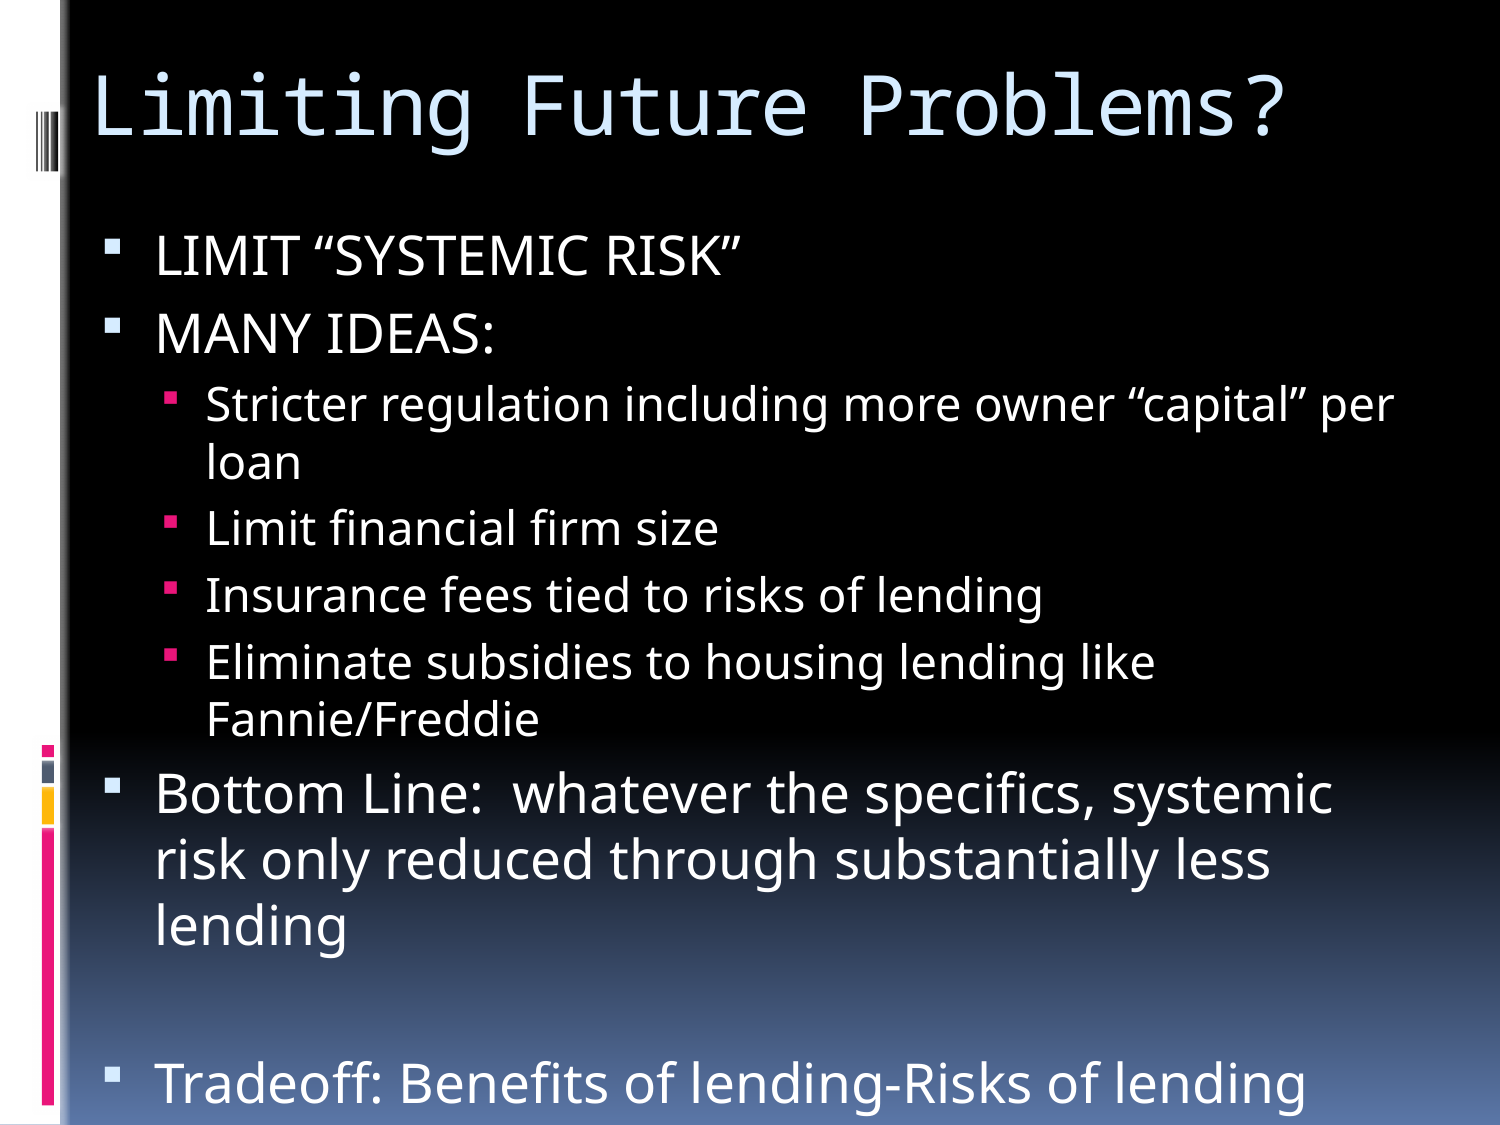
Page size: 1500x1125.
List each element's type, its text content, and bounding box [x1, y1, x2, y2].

title Limiting Future Problems? [75, 45, 1425, 175]
list LIMIT “SYSTEMIC RISK” MANY IDEAS: Stricter regulation including more owner “capital” per loan Limit financial firm size Insurance fees tied to risks of lending Eliminate subsidies to housing lending like Fannie/Freddie Bottom Line: whatever the specifics, systemic risk only reduced through substantially less lending Tradeoff: Benefits of lending-Risks of lending [74, 212, 1426, 1125]
